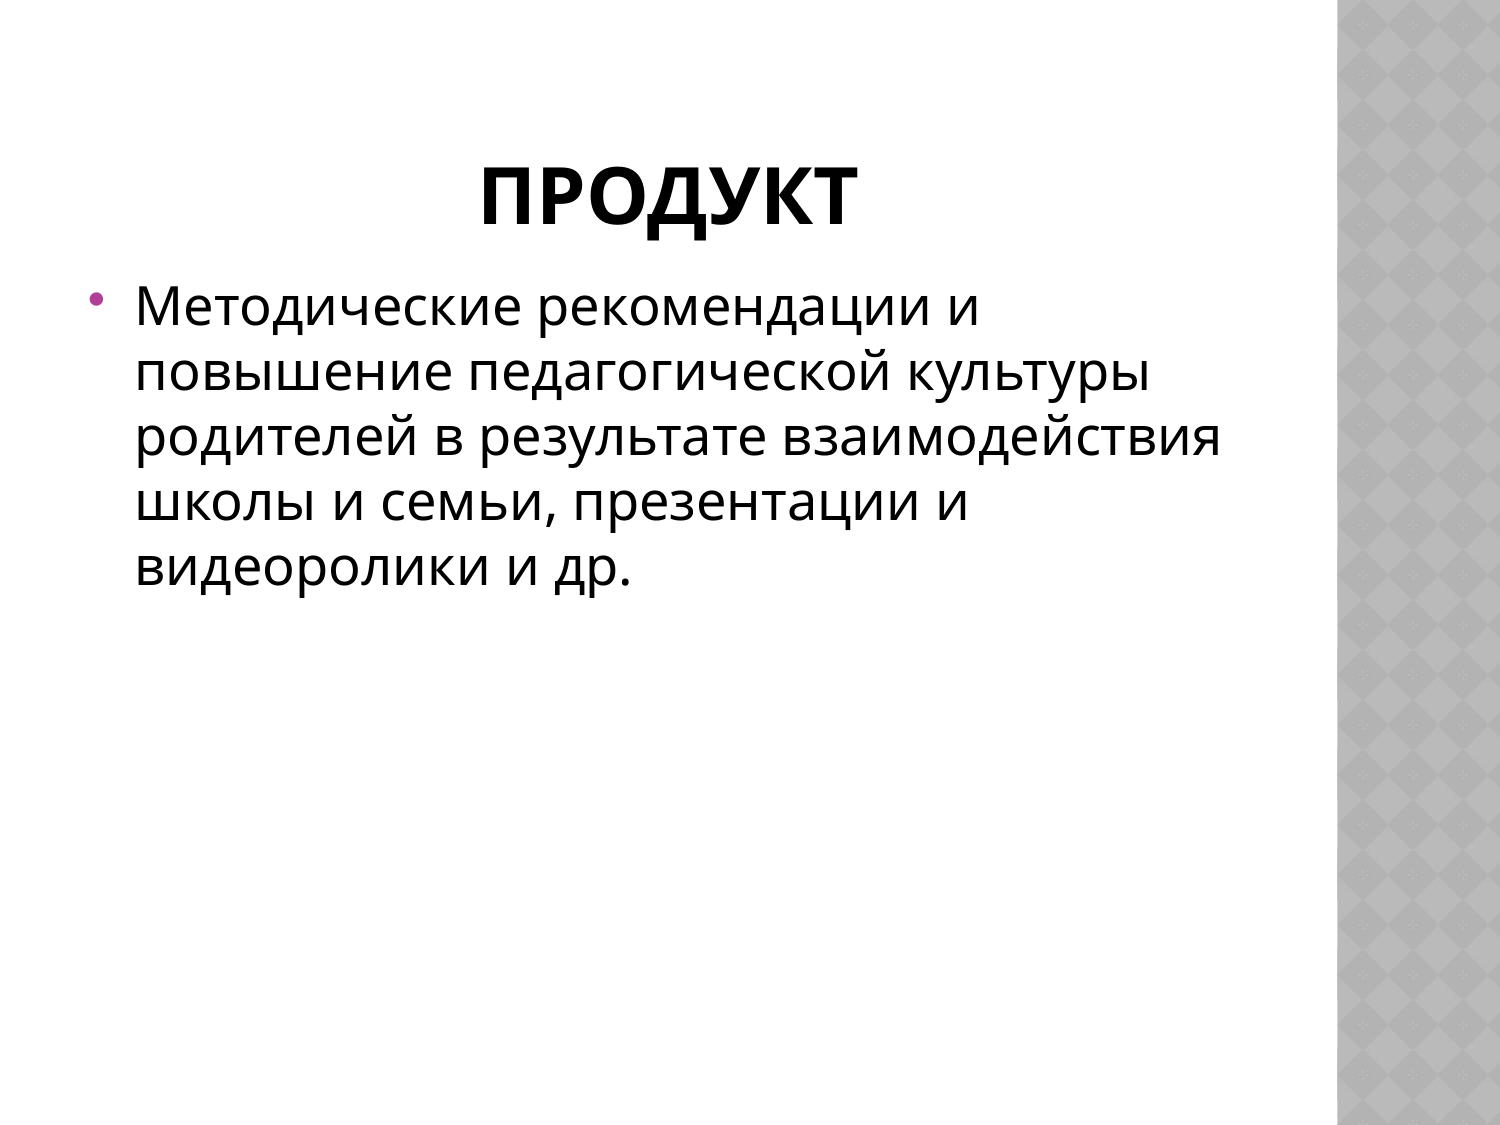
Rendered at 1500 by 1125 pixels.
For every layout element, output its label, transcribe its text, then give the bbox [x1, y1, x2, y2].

list Методические рекомендации и повышение педагогической культуры родителей в результате взаимодействия школы и семьи, презентации и видеоролики и др. [75, 264, 1263, 1059]
title ПрОДУКТ [75, 52, 1263, 240]
